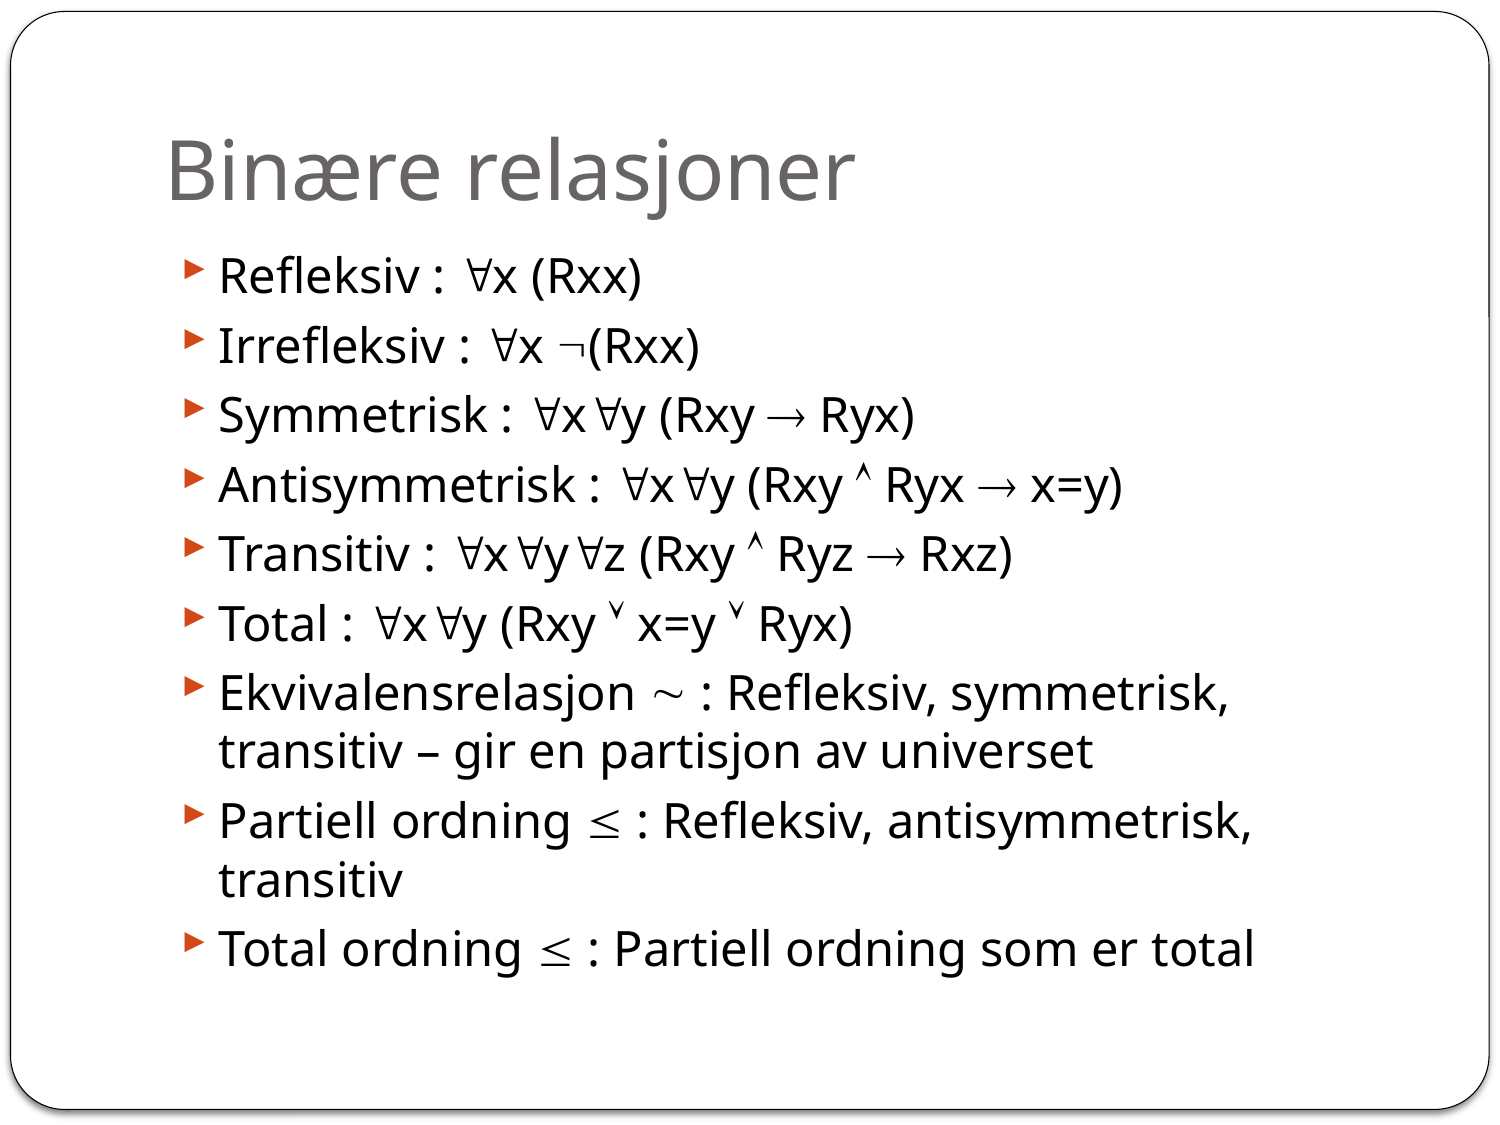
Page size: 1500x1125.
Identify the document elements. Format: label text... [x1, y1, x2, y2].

list Refleksiv : x (Rxx) Irrefleksiv : x (Rxx) Symmetrisk : xy (Rxy  Ryx) Antisymmetrisk : xy (Rxy  Ryx  x=y) Transitiv : xyz (Rxy  Ryz  Rxz) Total : xy (Rxy  x=y  Ryx) Ekvivalensrelasjon  : Refleksiv, symmetrisk, transitiv – gir en partisjon av universet Partiell ordning  : Refleksiv, antisymmetrisk, transitiv Total ordning  : Partiell ordning som er total [150, 237, 1425, 988]
title Binære relasjoner [150, 45, 1425, 233]
